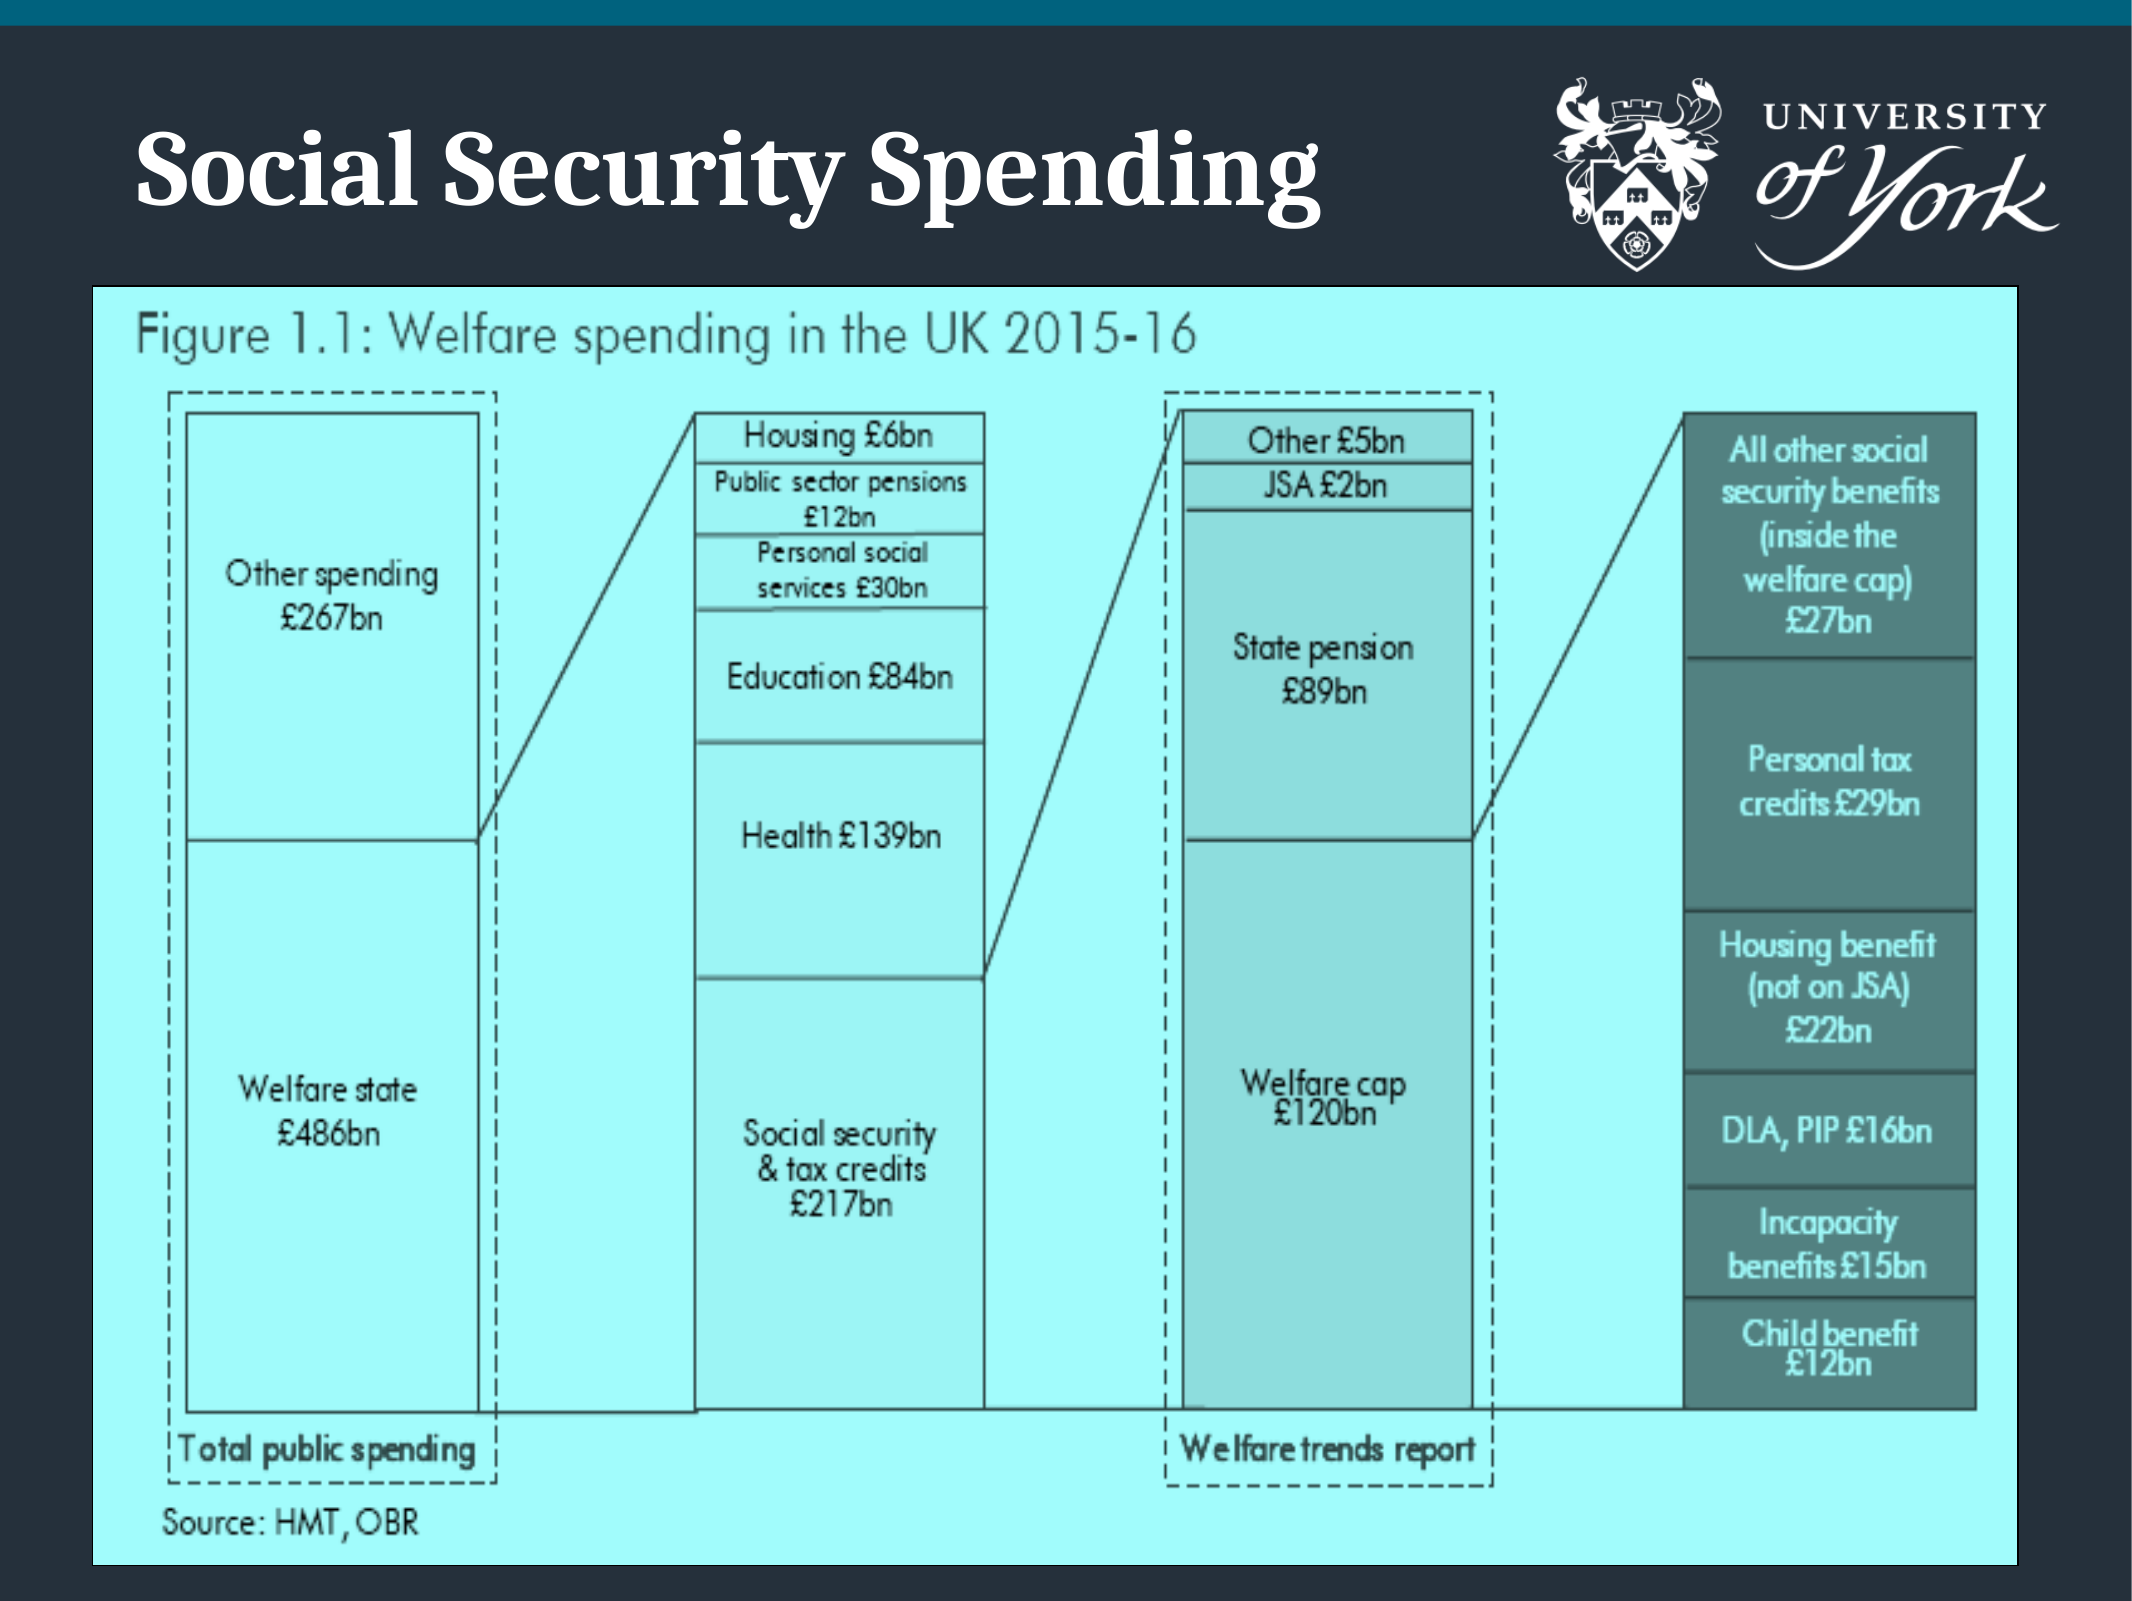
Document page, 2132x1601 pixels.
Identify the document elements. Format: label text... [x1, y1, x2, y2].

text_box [92, 286, 2015, 1563]
title Social Security Spending [115, 72, 1438, 253]
